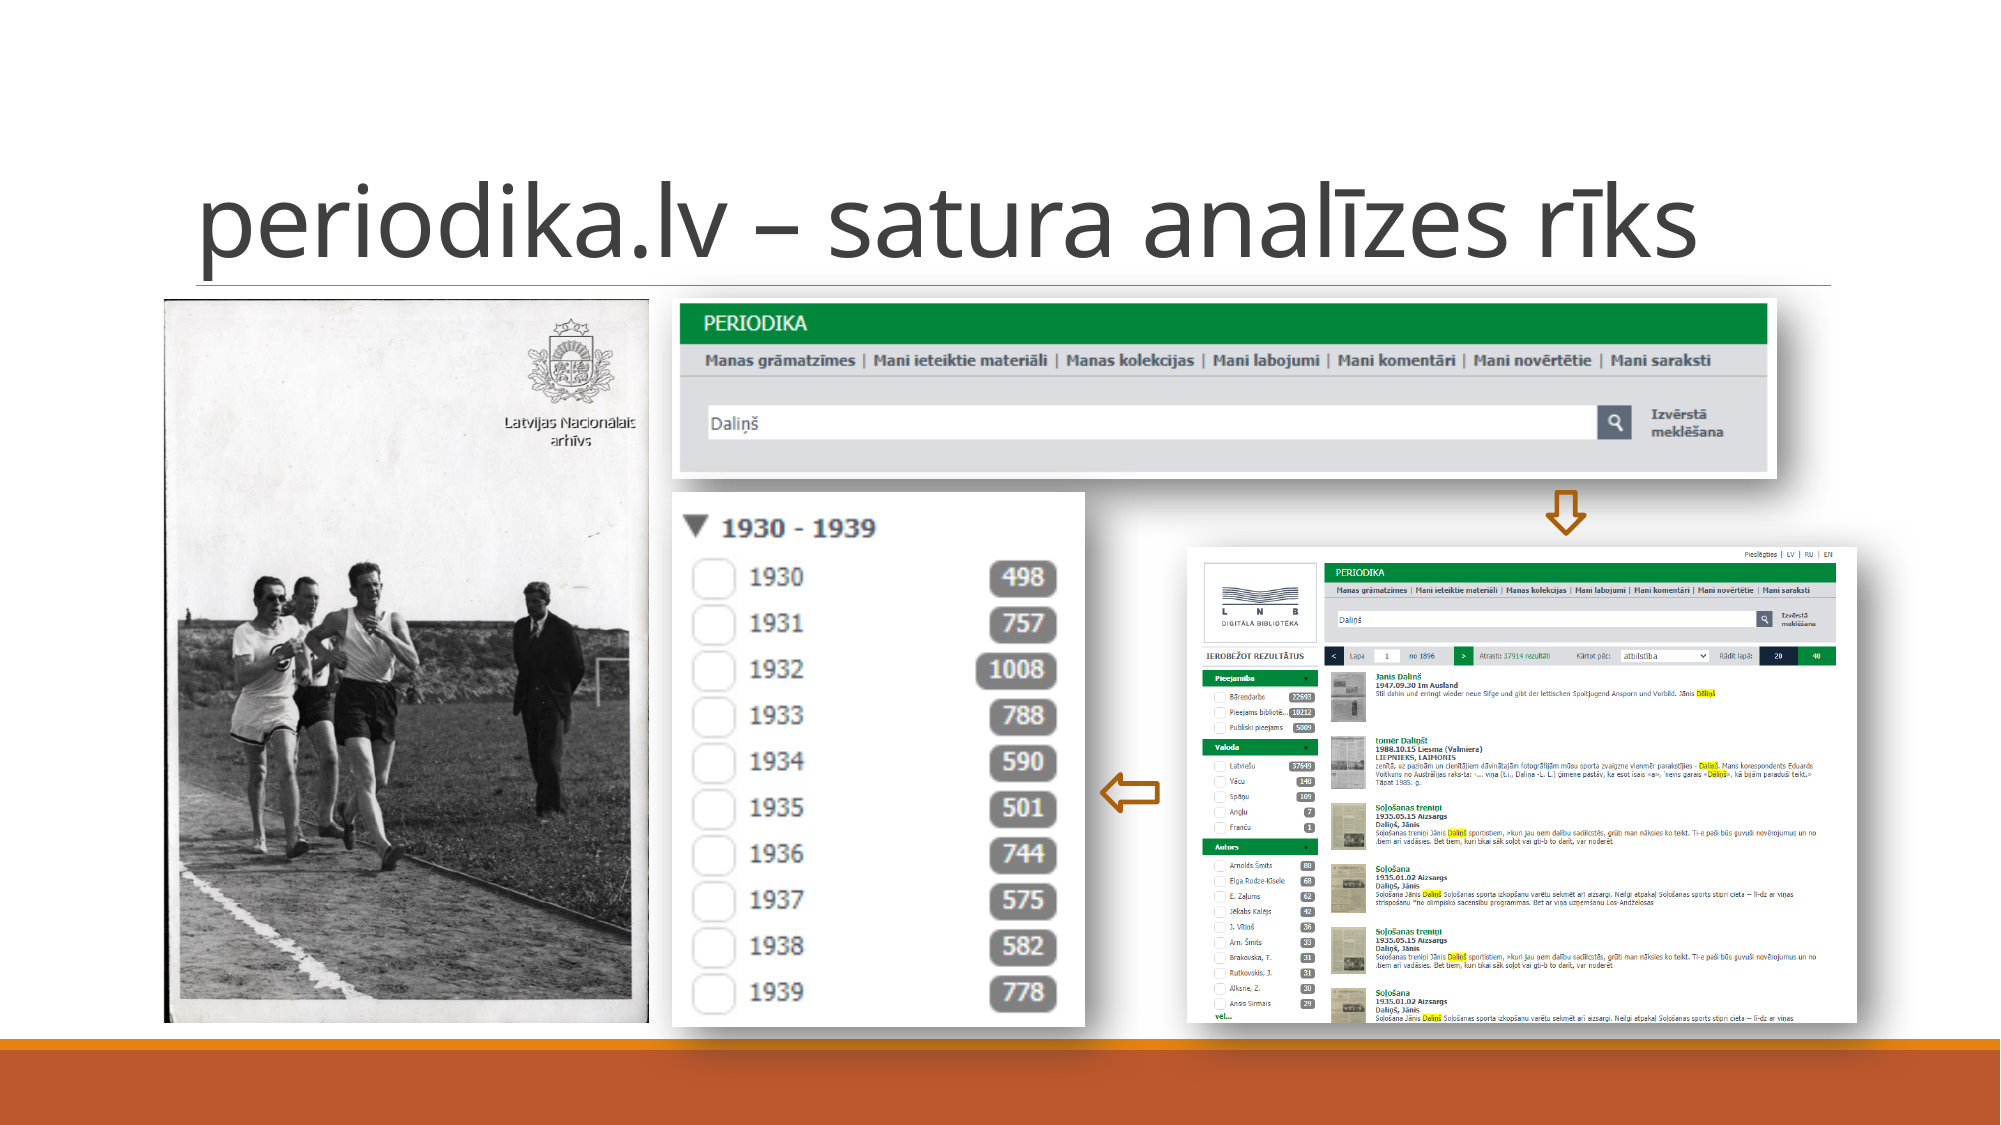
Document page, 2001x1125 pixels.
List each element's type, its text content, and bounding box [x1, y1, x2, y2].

text_box [1546, 491, 1586, 535]
title periodika.lv – satura analīzes rīks [180, 47, 1830, 285]
picture [672, 297, 1777, 480]
picture [672, 491, 1086, 1027]
picture [162, 297, 649, 1023]
text_box [1101, 773, 1159, 813]
picture [1187, 546, 1858, 1023]
